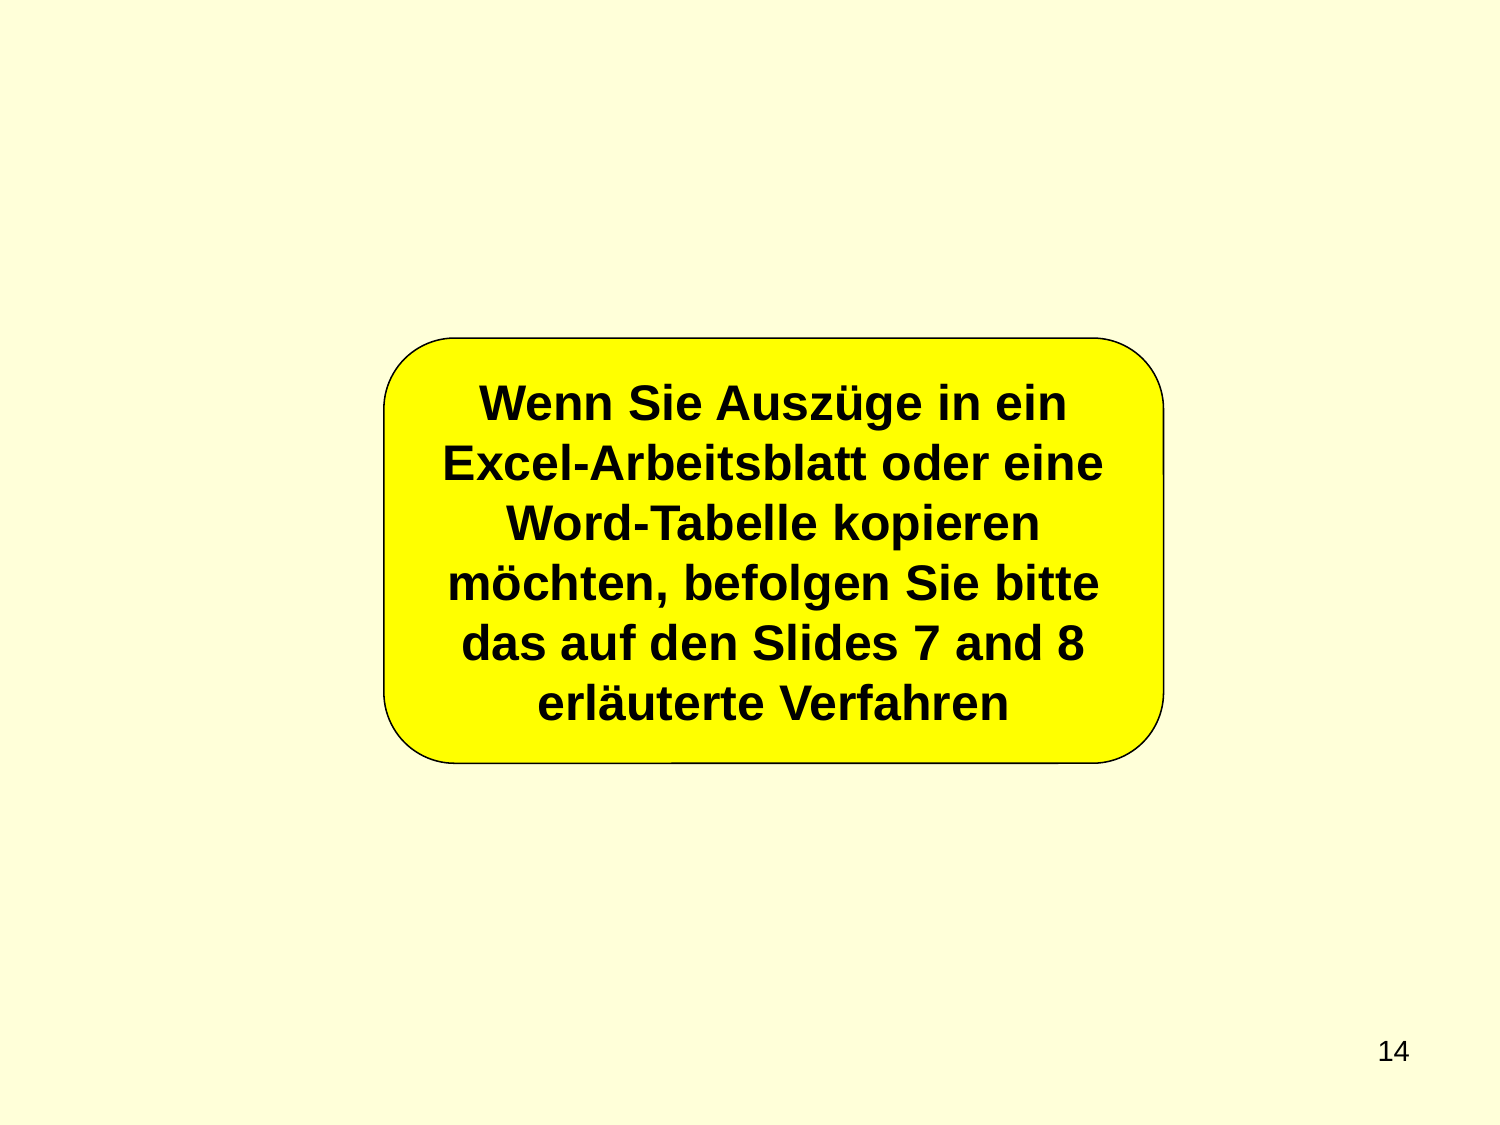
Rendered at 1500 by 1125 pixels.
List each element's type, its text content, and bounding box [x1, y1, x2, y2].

slide_number 14 [1074, 1024, 1425, 1103]
text_box Wenn Sie Auszüge in ein Excel-Arbeitsblatt oder eine Word-Tabelle kopieren möchten, befolgen Sie bitte das auf den Slides 7 and 8 erläuterte Verfahren [383, 338, 1164, 764]
